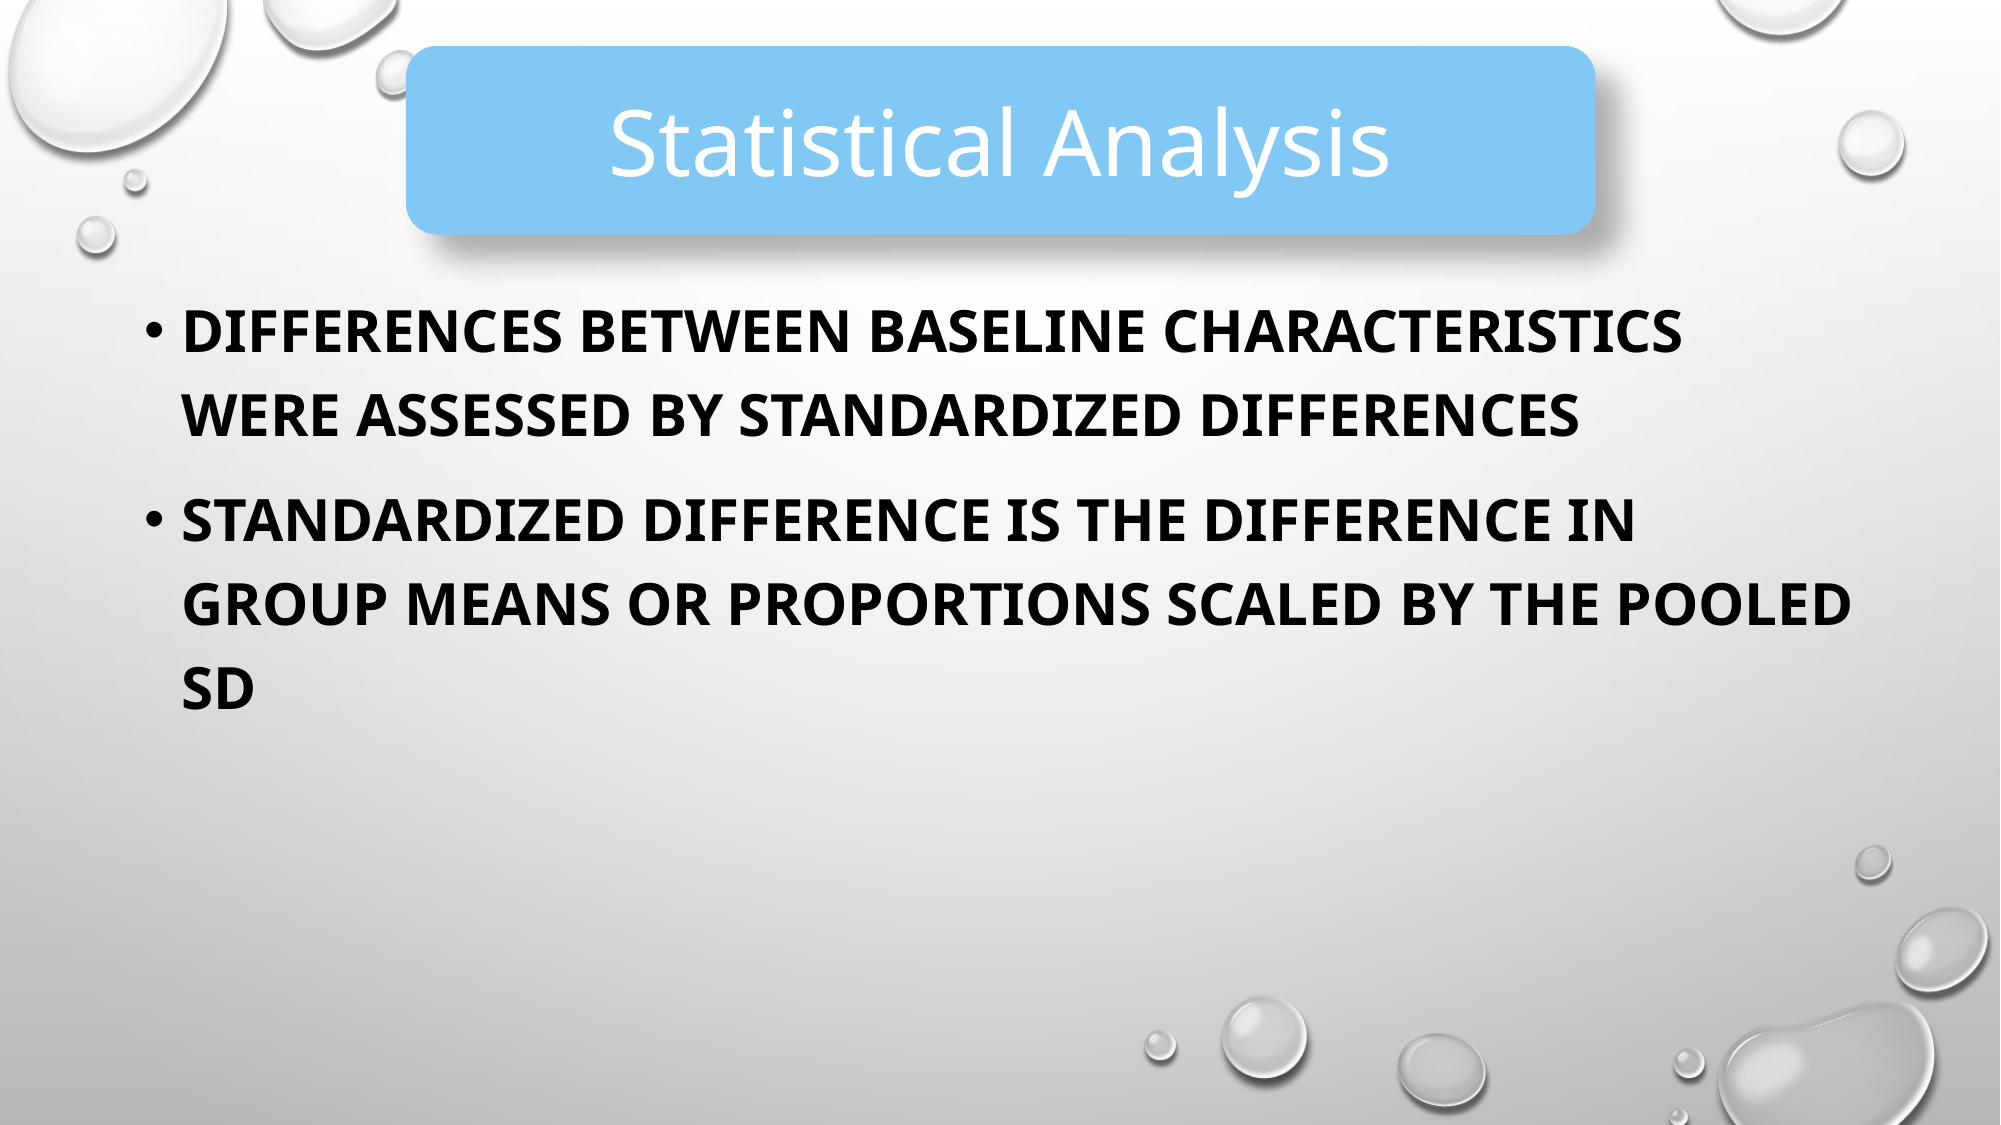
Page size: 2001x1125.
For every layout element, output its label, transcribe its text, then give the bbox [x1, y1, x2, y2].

list Differences between baseline characteristics were assessed by standardized differences standardized difference is the difference in group means or proportions scaled by the pooled SD [136, 272, 1866, 1038]
picture [0, 0, 2000, 1125]
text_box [405, 45, 1596, 235]
